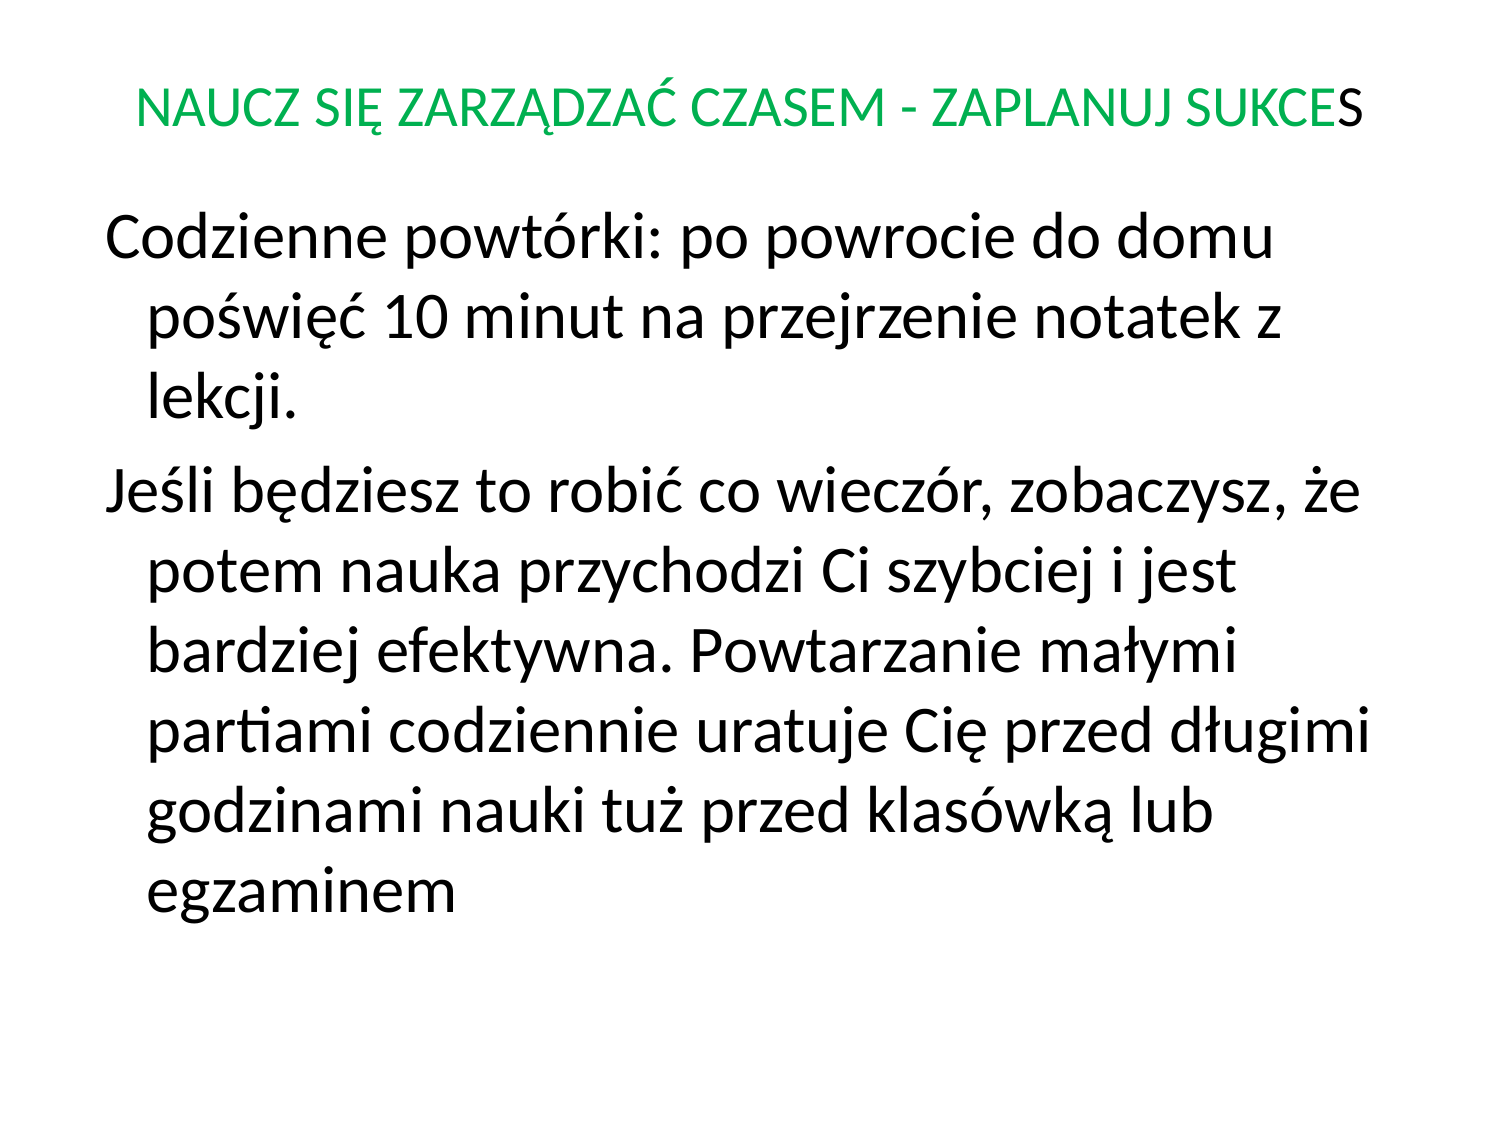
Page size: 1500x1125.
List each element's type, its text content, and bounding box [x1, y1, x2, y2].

list Codzienne powtórki: po powrocie do domu poświęć 10 minut na przejrzenie notatek z lekcji. Jeśli będziesz to robić co wieczór, zobaczysz, że potem nauka przychodzi Ci szybciej i jest bardziej efektywna. Powtarzanie małymi partiami codziennie uratuje Cię przed długimi godzinami nauki tuż przed klasówką lub egzaminem [75, 184, 1425, 1005]
title NAUCZ SIĘ ZARZĄDZAĆ CZASEM - ZAPLANUJ SUKCES [75, 45, 1425, 161]
